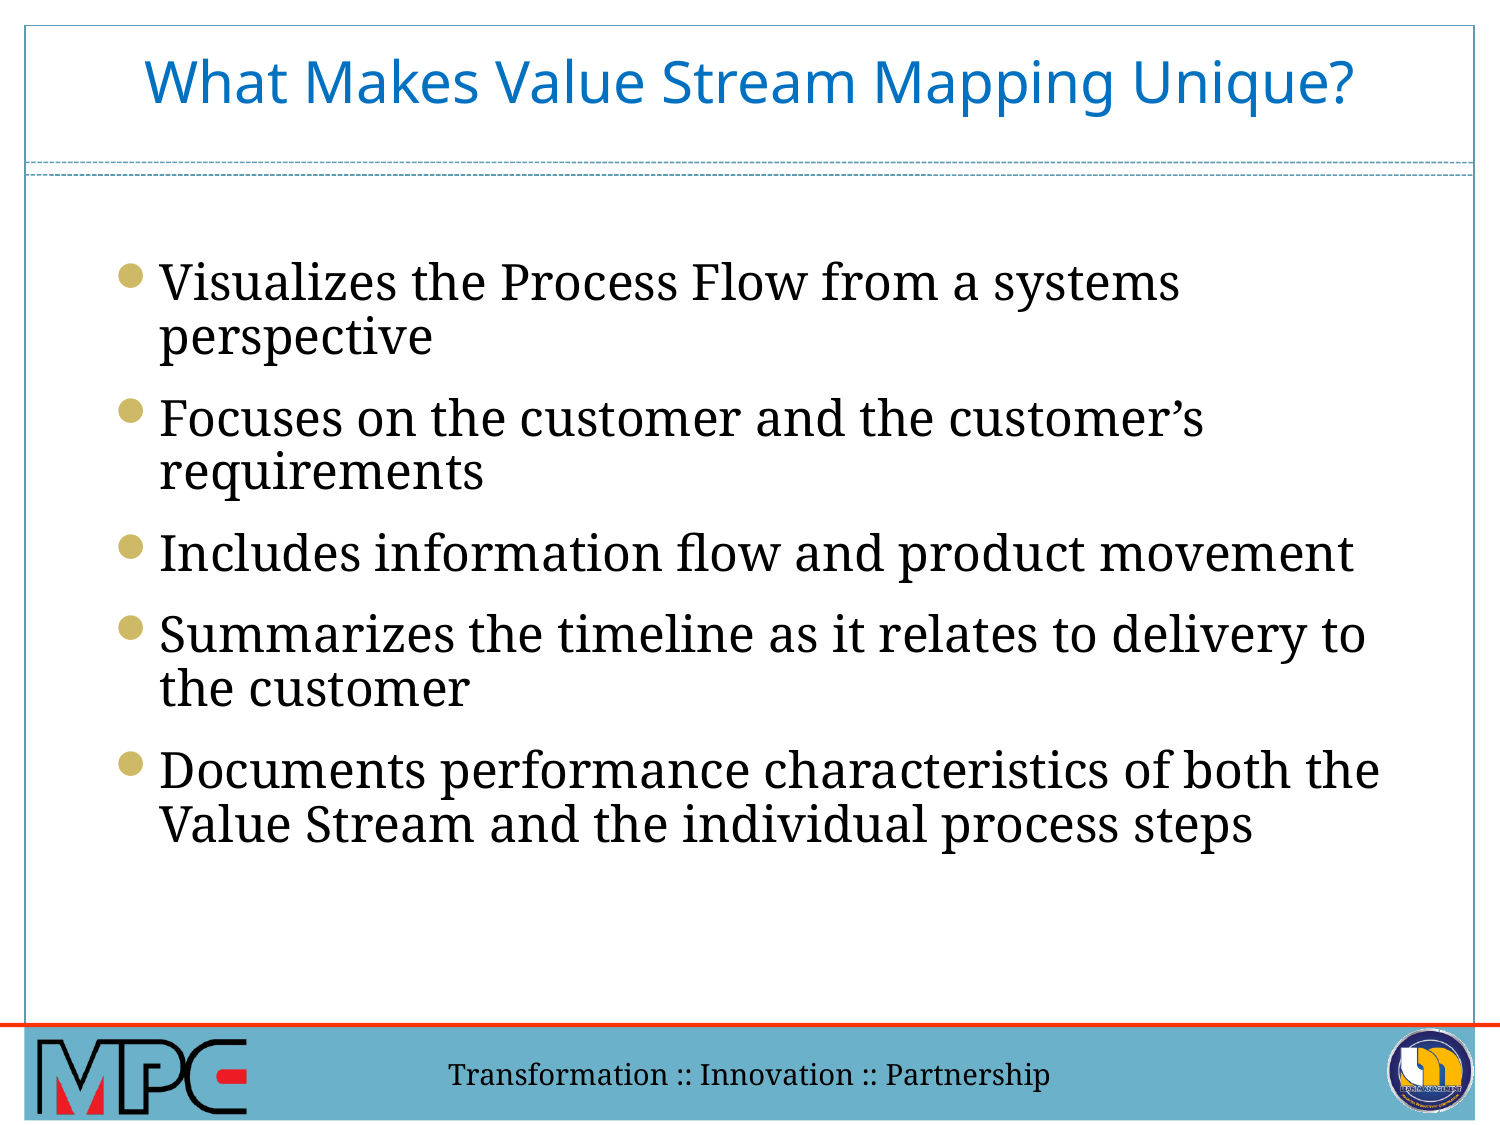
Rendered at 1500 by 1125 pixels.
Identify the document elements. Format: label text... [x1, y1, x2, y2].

picture [1374, 1028, 1488, 1116]
picture [24, 1031, 255, 1121]
list Visualizes the Process Flow from a systems perspective Focuses on the customer and the customer’s requirements Includes information flow and product movement Summarizes the timeline as it relates to delivery to the customer Documents performance characteristics of both the Value Stream and the individual process steps [99, 249, 1413, 925]
title What Makes Value Stream Mapping Unique? [49, 37, 1450, 150]
